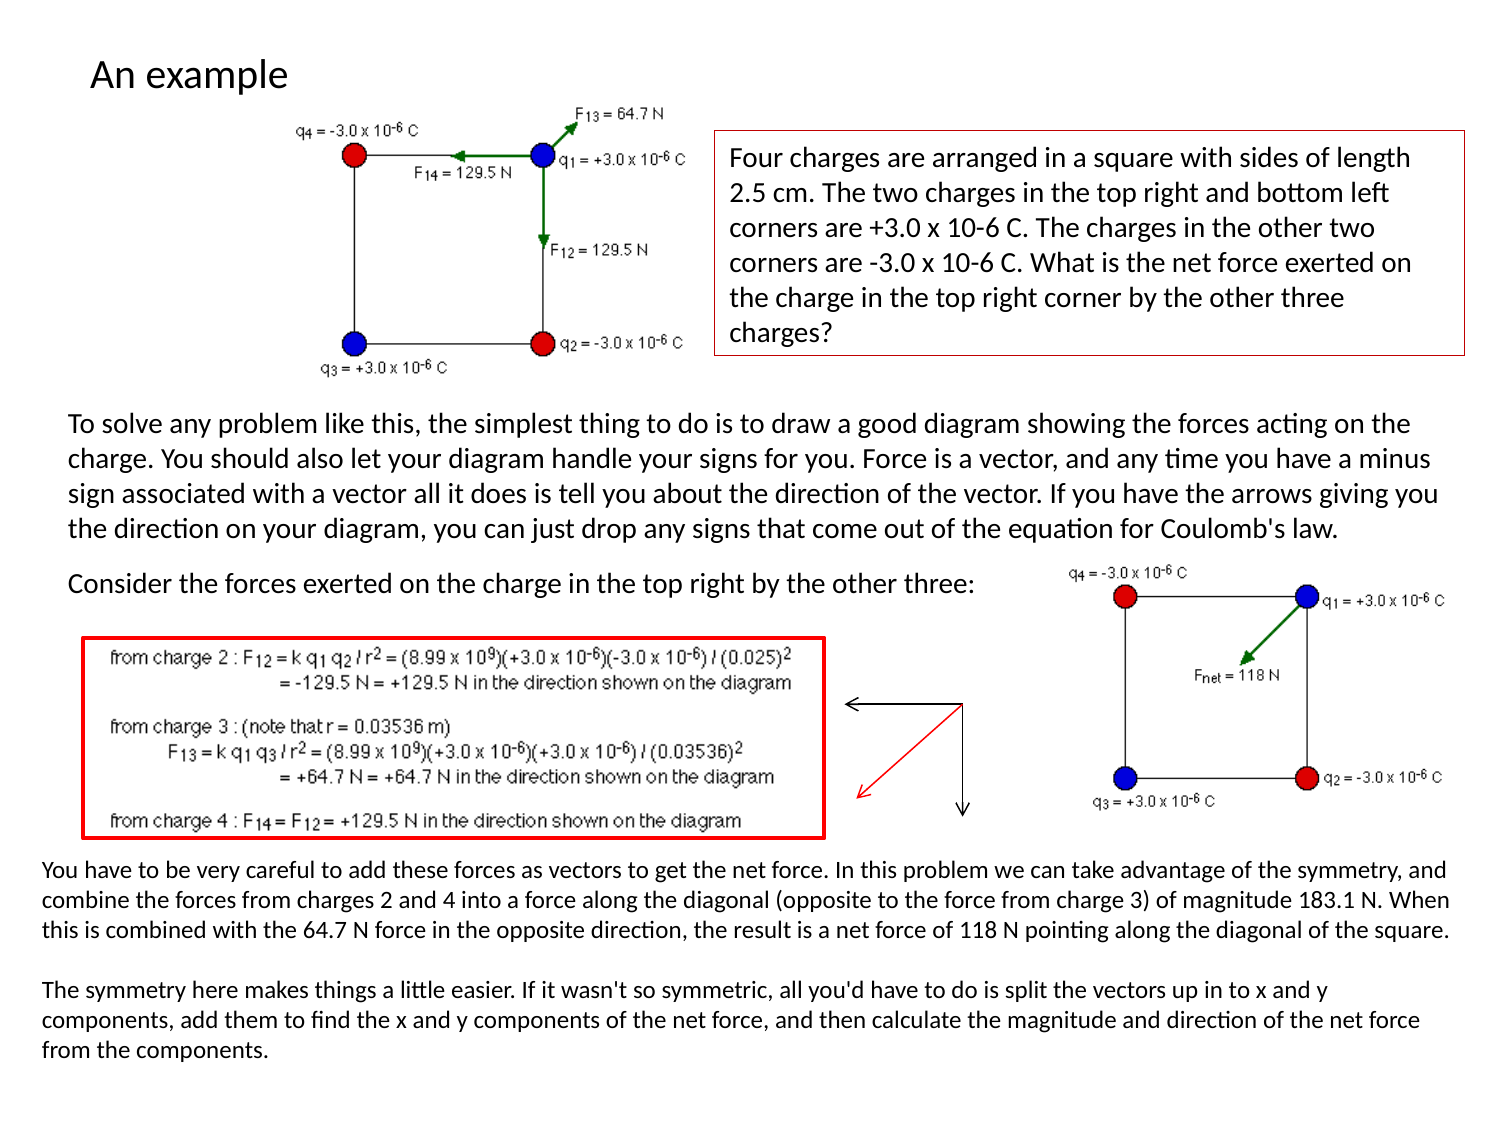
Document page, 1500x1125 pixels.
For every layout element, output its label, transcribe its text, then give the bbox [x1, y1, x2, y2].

title An example [75, 45, 1425, 149]
picture [1068, 562, 1448, 817]
text_box [81, 636, 826, 840]
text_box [855, 703, 963, 799]
text_box To solve any problem like this, the simplest thing to do is to draw a good diagram showing the forces acting on the charge. You should also let your diagram handle your signs for you. Force is a vector, and any time you have a minus sign associated with a vector all it does is tell you about the direction of the vector. If you have the arrows giving you the direction on your diagram, you can just drop any signs that come out of the equation for Coulomb's law. Consider the forces exerted on the charge in the top right by the other three: [53, 397, 1465, 642]
text_box Four charges are arranged in a square with sides of length 2.5 cm. The two charges in the top right and bottom left corners are +3.0 x 10-6 C. The charges in the other two corners are -3.0 x 10-6 C. What is the net force exerted on the charge in the top right corner by the other three charges? [714, 130, 1465, 356]
text_box You have to be very careful to add these forces as vectors to get the net force. In this problem we can take advantage of the symmetry, and combine the forces from charges 2 and 4 into a force along the diagonal (opposite to the force from charge 3) of magnitude 183.1 N. When this is combined with the 64.7 N force in the opposite direction, the result is a net force of 118 N pointing along the diagonal of the square. The symmetry here makes things a little easier. If it wasn't so symmetric, all you'd have to do is split the vectors up in to x and y components, add them to find the x and y components of the net force, and then calculate the magnitude and direction of the net force from the components. [27, 846, 1481, 1071]
picture [295, 105, 689, 384]
picture [110, 644, 797, 834]
